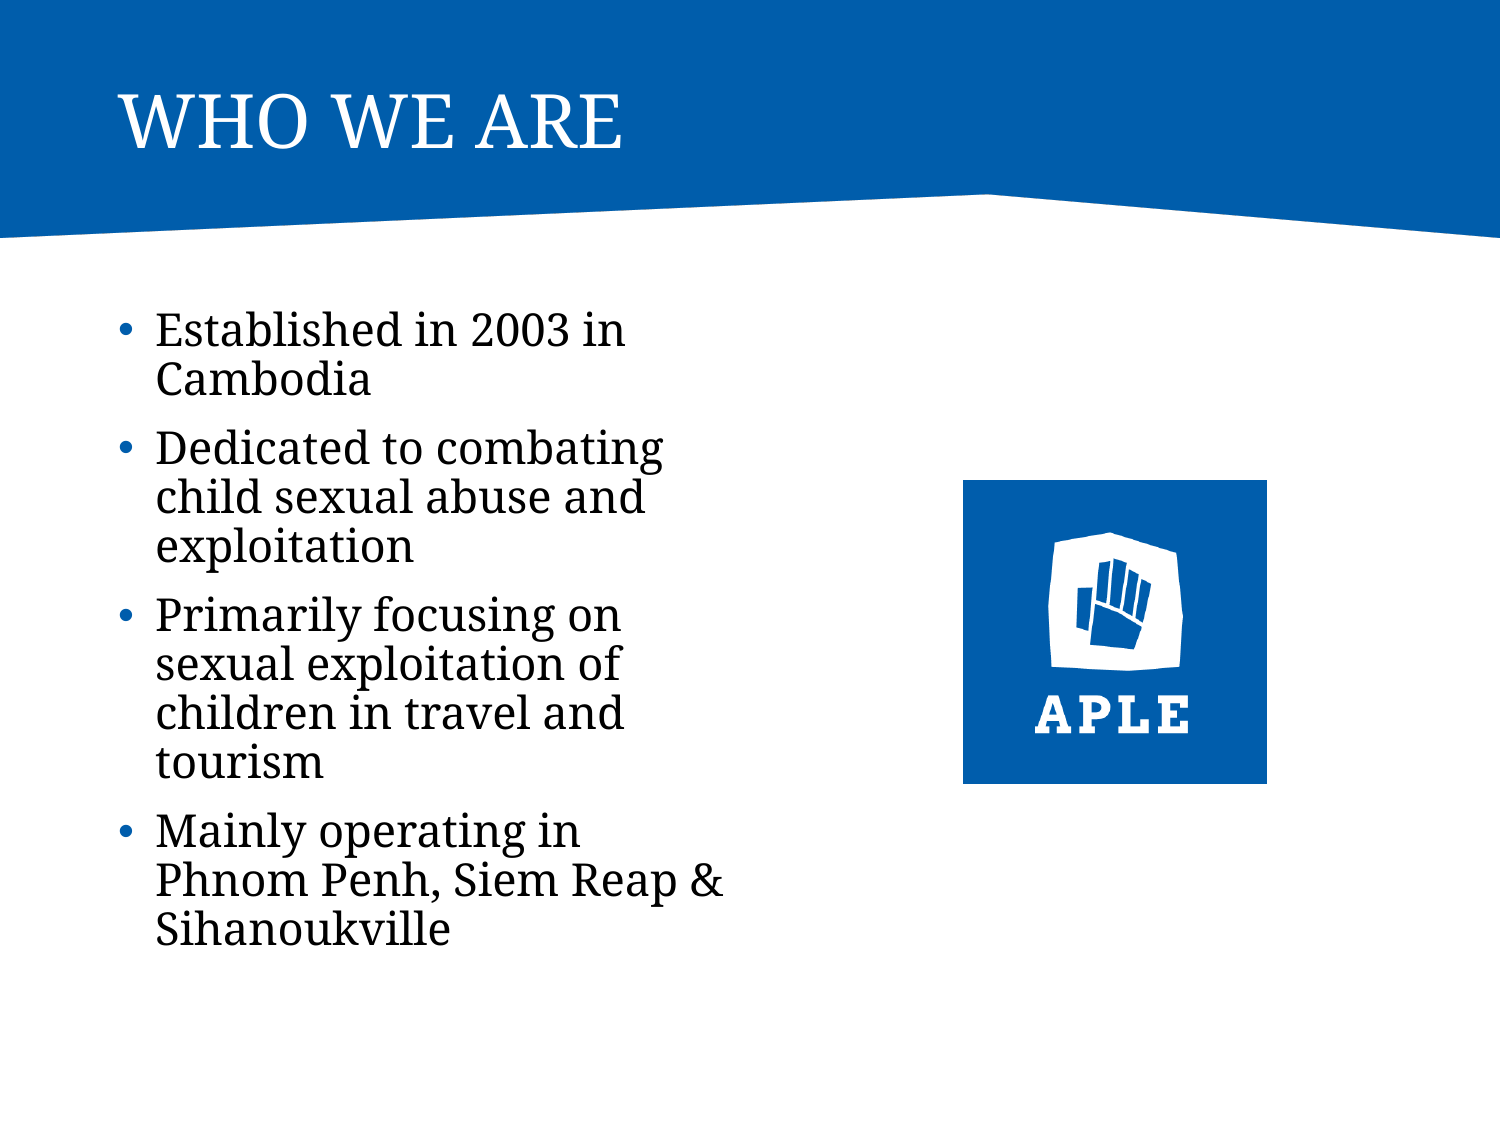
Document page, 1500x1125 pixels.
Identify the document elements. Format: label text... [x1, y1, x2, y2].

picture [0, 0, 1500, 238]
list Established in 2003 in Cambodia Dedicated to combating child sexual abuse and exploitation Primarily focusing on sexual exploitation of children in travel and tourism Mainly operating in Phnom Penh, Siem Reap & Sihanoukville [103, 299, 756, 965]
picture [963, 480, 1267, 784]
